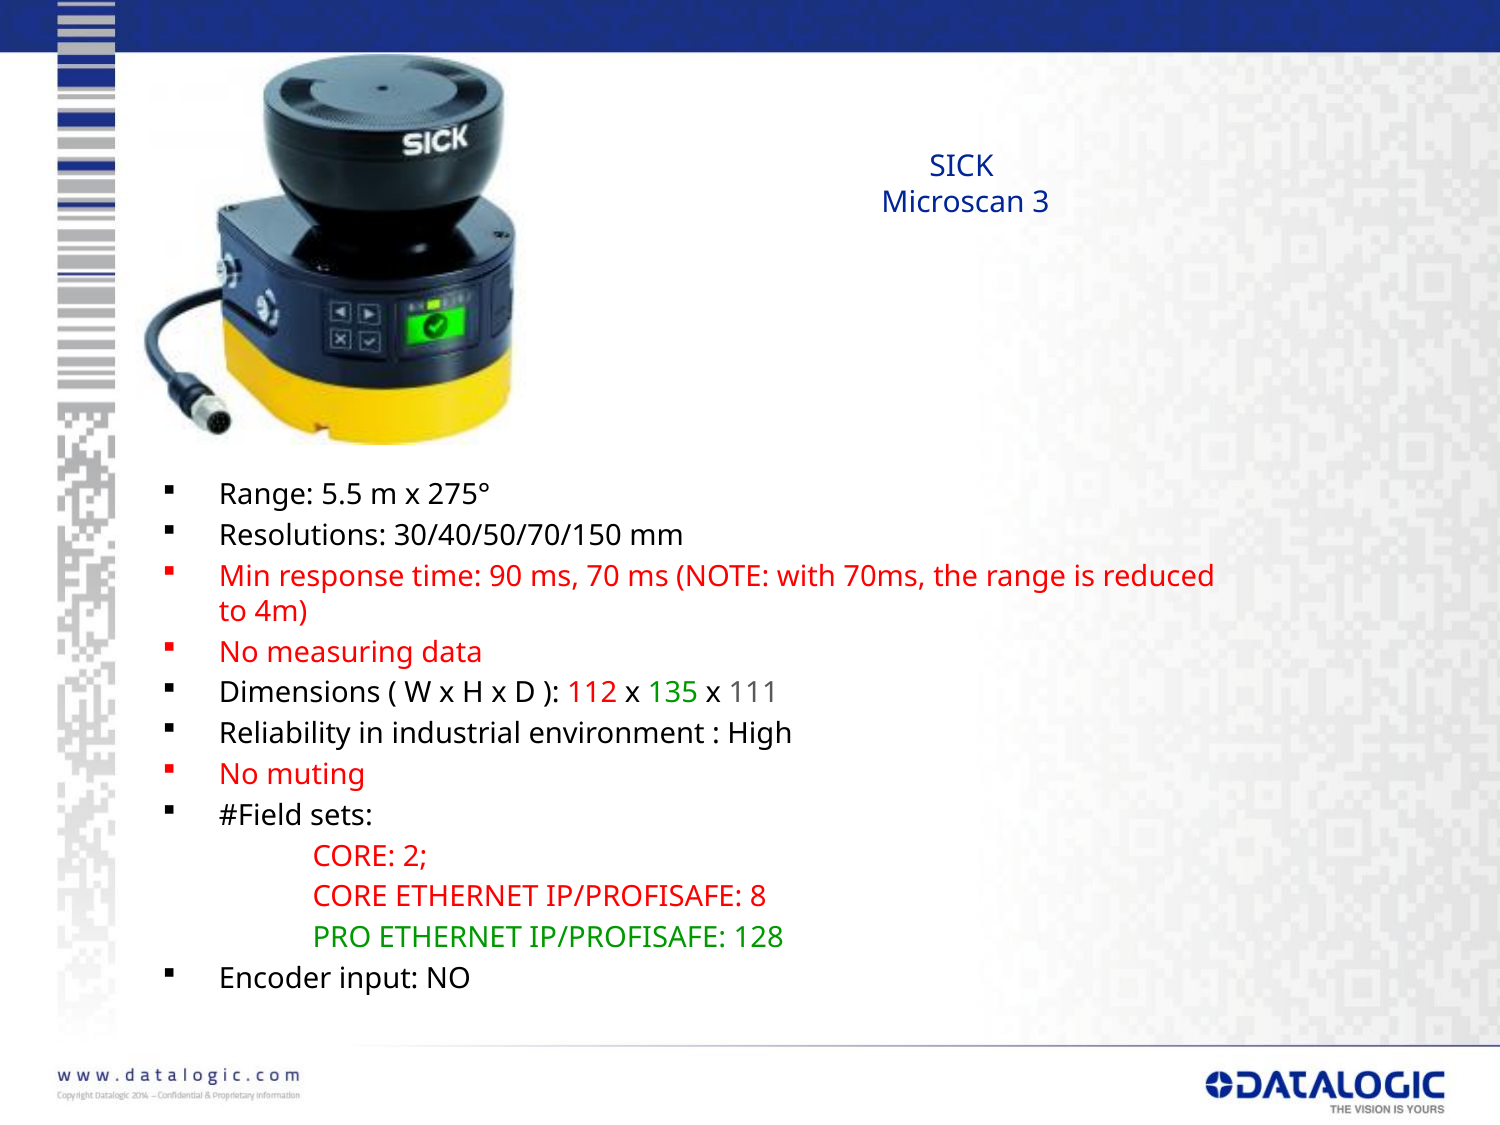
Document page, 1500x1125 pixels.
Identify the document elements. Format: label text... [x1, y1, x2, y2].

title SICK Microscan 3 [572, 138, 1358, 229]
list Range: 5.5 m x 275° Resolutions: 30/40/50/70/150 mm Min response time: 90 ms, 70 ms (NOTE: with 70ms, the range is reduced to 4m) No measuring data Dimensions ( W x H x D ): 112 x 135 x 111 Reliability in industrial environment : High No muting #Field sets: CORE: 2; CORE ETHERNET IP/PROFISAFE: 8 PRO ETHERNET IP/PROFISAFE: 128 Encoder input: NO [147, 468, 1235, 810]
picture [0, 0, 1500, 1125]
